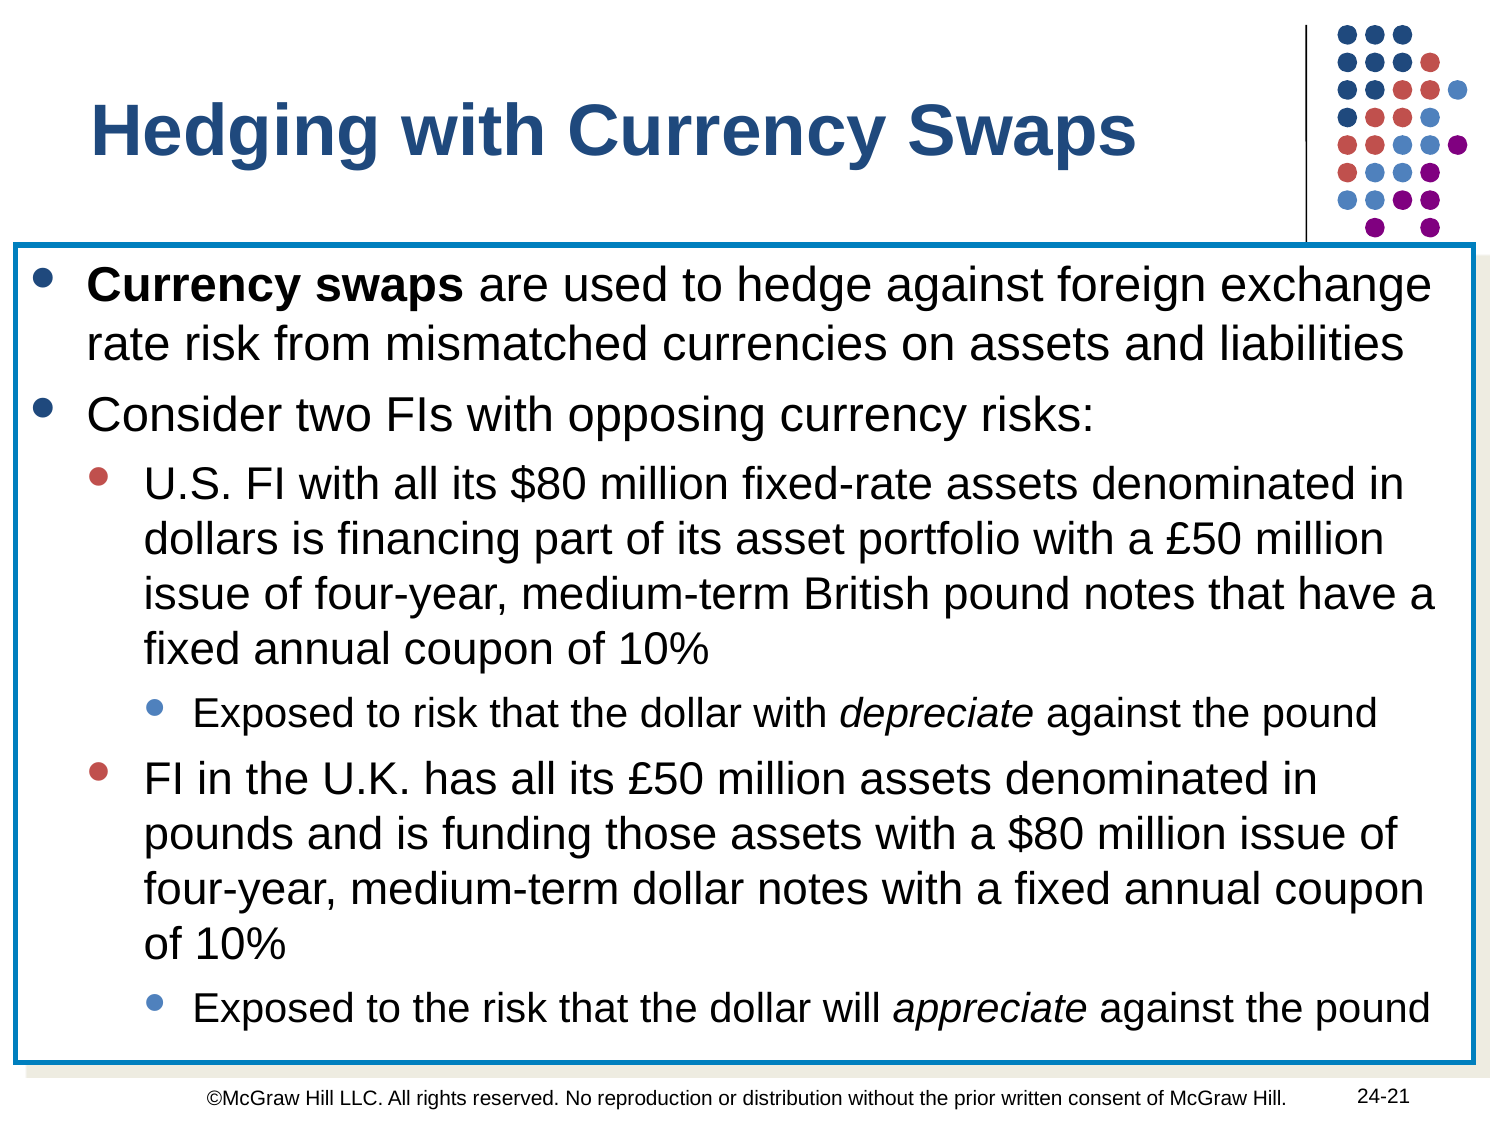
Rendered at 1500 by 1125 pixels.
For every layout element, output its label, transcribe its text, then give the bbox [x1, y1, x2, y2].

title Hedging with Currency Swaps [75, 20, 1313, 233]
footer ©McGraw Hill LLC. All rights reserved. No reproduction or distribution without the prior written consent of McGraw Hill. [156, 1076, 1074, 1125]
list Currency swaps are used to hedge against foreign exchange rate risk from mismatched currencies on assets and liabilities Consider two FIs with opposing currency risks: U.S. FI with all its $80 million fixed-rate assets denominated in dollars is financing part of its asset portfolio with a £50 million issue of four-year, medium-term British pound notes that have a fixed annual coupon of 10% Exposed to risk that the dollar with depreciate against the pound FI in the U.K. has all its £50 million assets denominated in pounds and is funding those assets with a $80 million issue of four-year, medium-term dollar notes with a fixed annual coupon of 10% Exposed to the risk that the dollar will appreciate against the pound [15, 245, 1474, 1063]
slide_number 24-21 [1074, 1074, 1425, 1125]
